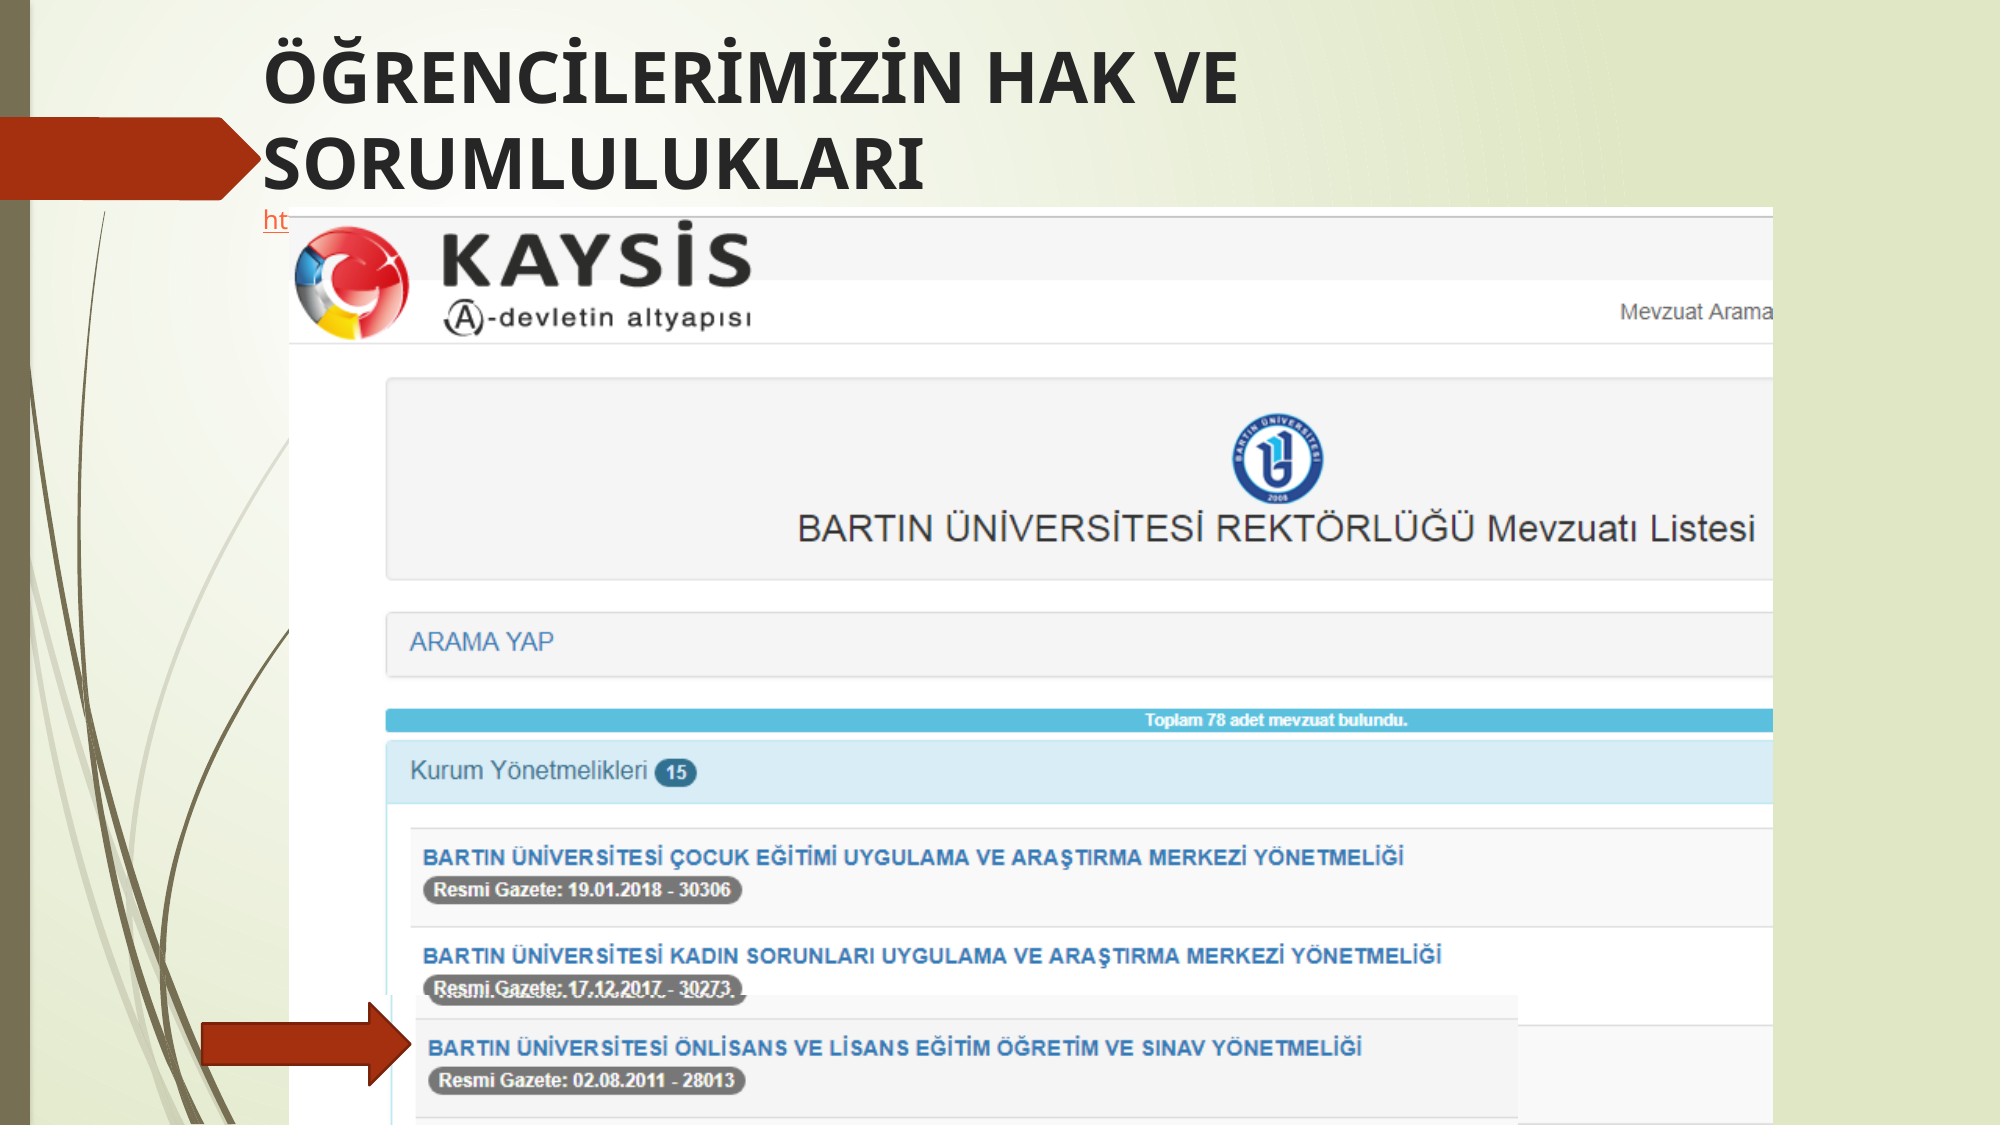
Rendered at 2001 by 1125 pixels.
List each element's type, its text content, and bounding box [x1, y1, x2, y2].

picture [289, 207, 1773, 1125]
text_box [200, 1022, 285, 1066]
title ÖĞRENCİLERİMİZİN HAK VE SORUMLULUKLARI https://kms.kaysis.gov.tr/Home/Goster/40462 [247, 25, 1919, 248]
